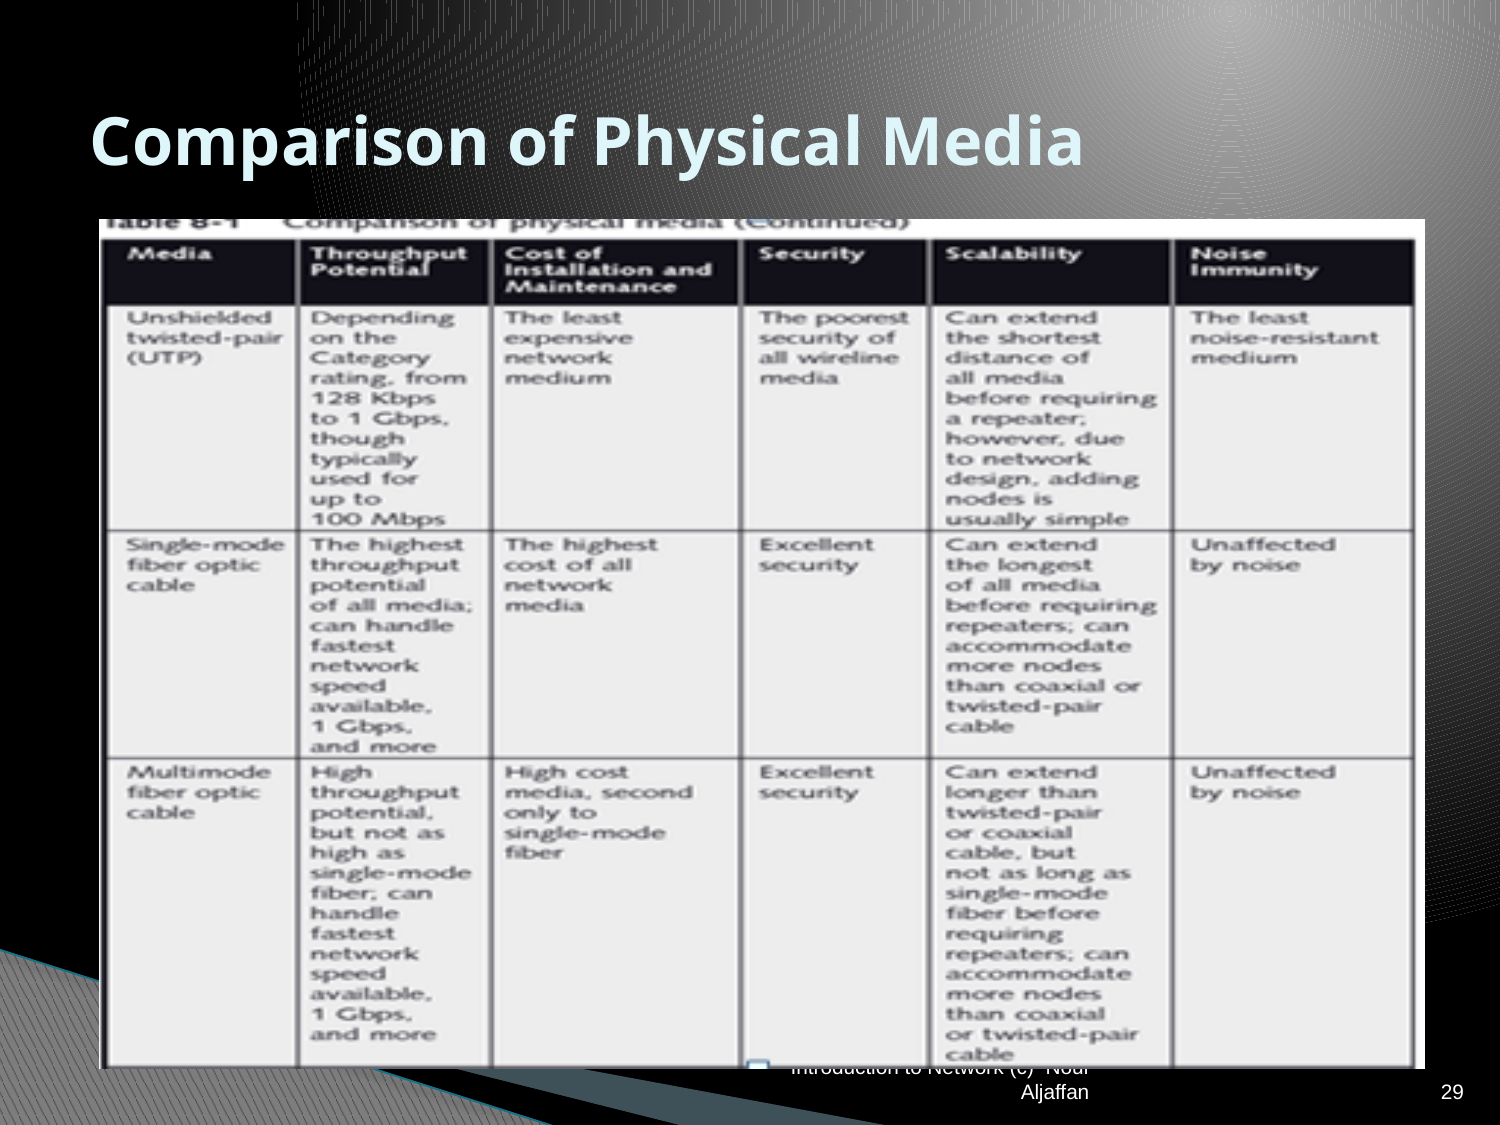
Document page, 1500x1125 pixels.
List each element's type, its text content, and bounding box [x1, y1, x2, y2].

title Comparison of Physical Media [75, 45, 1425, 233]
footer Introduction to Network (c) Nouf Aljaffan [718, 1081, 1105, 1112]
slide_number 29 [1418, 1051, 1479, 1112]
picture [0, 219, 1426, 1125]
